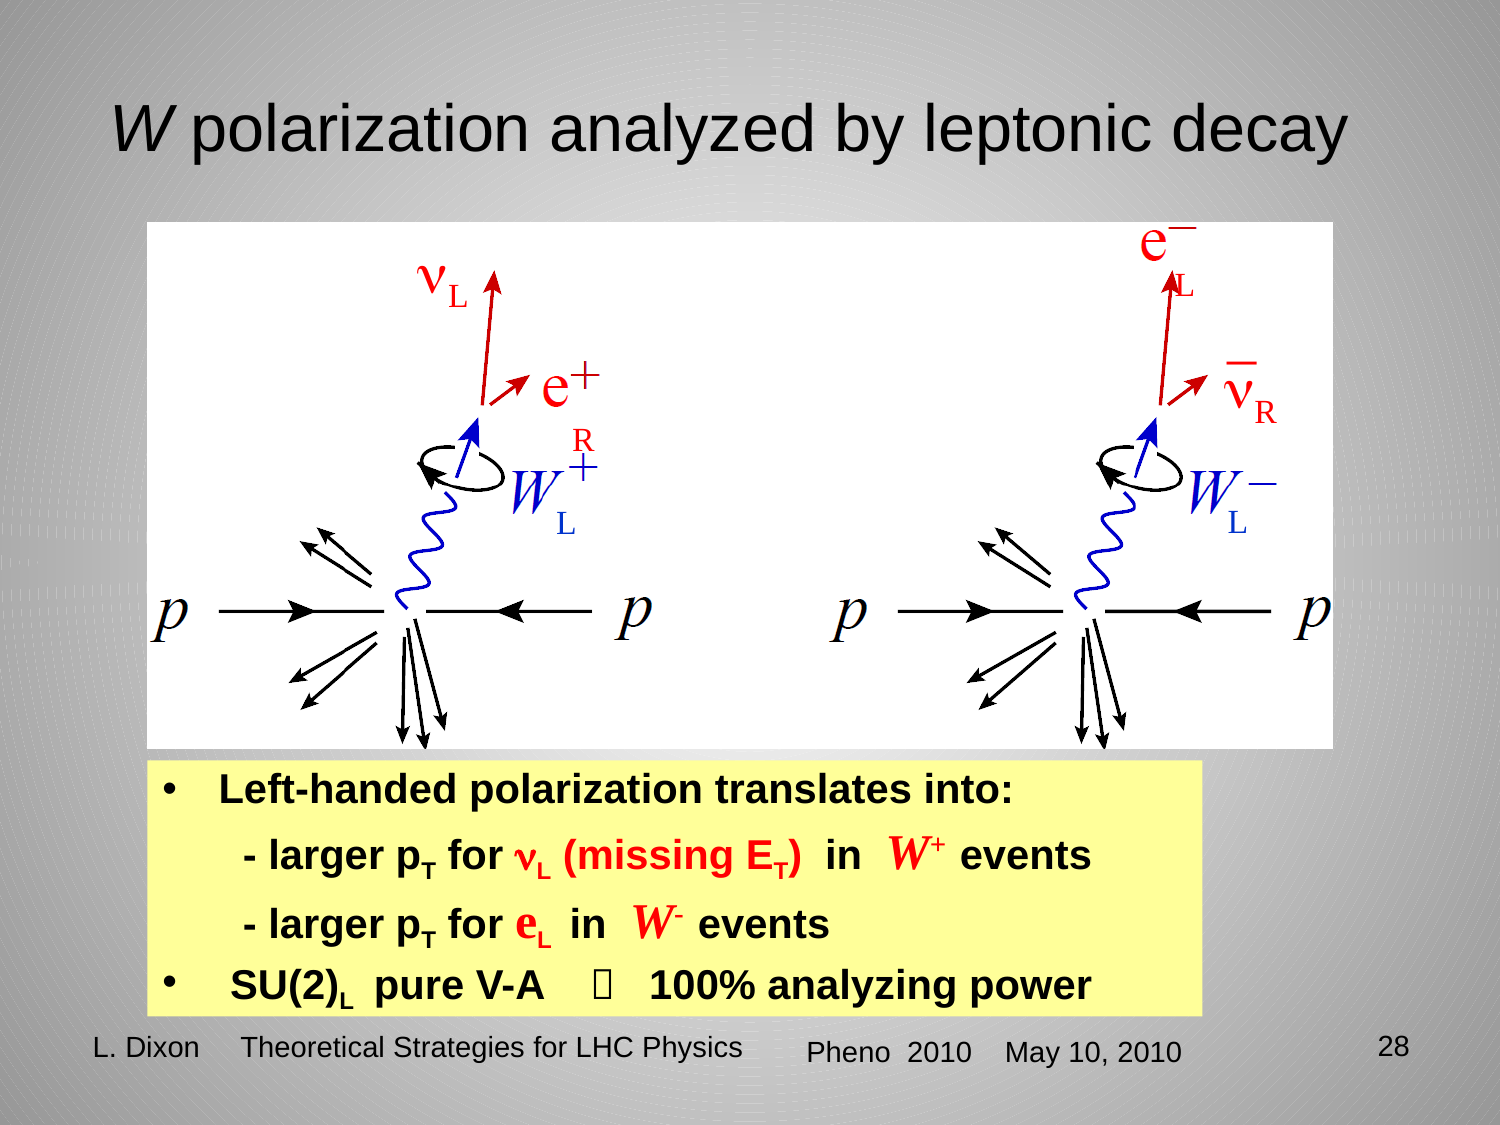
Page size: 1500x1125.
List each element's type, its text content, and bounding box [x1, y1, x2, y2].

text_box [147, 216, 1333, 749]
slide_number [772, 1021, 1238, 1093]
title W polarization analyzed by leptonic decay [54, 30, 1405, 219]
footer L. Dixon Theoretical Strategies for LHC Physics [77, 1020, 772, 1093]
text_box Left-handed polarization translates into: - larger pT for nL (missing ET) in W+ events - larger pT for eL in W- events SU(2)L pure V-A  100% analyzing power [147, 760, 1203, 1017]
slide_number 28 [1238, 1019, 1426, 1099]
